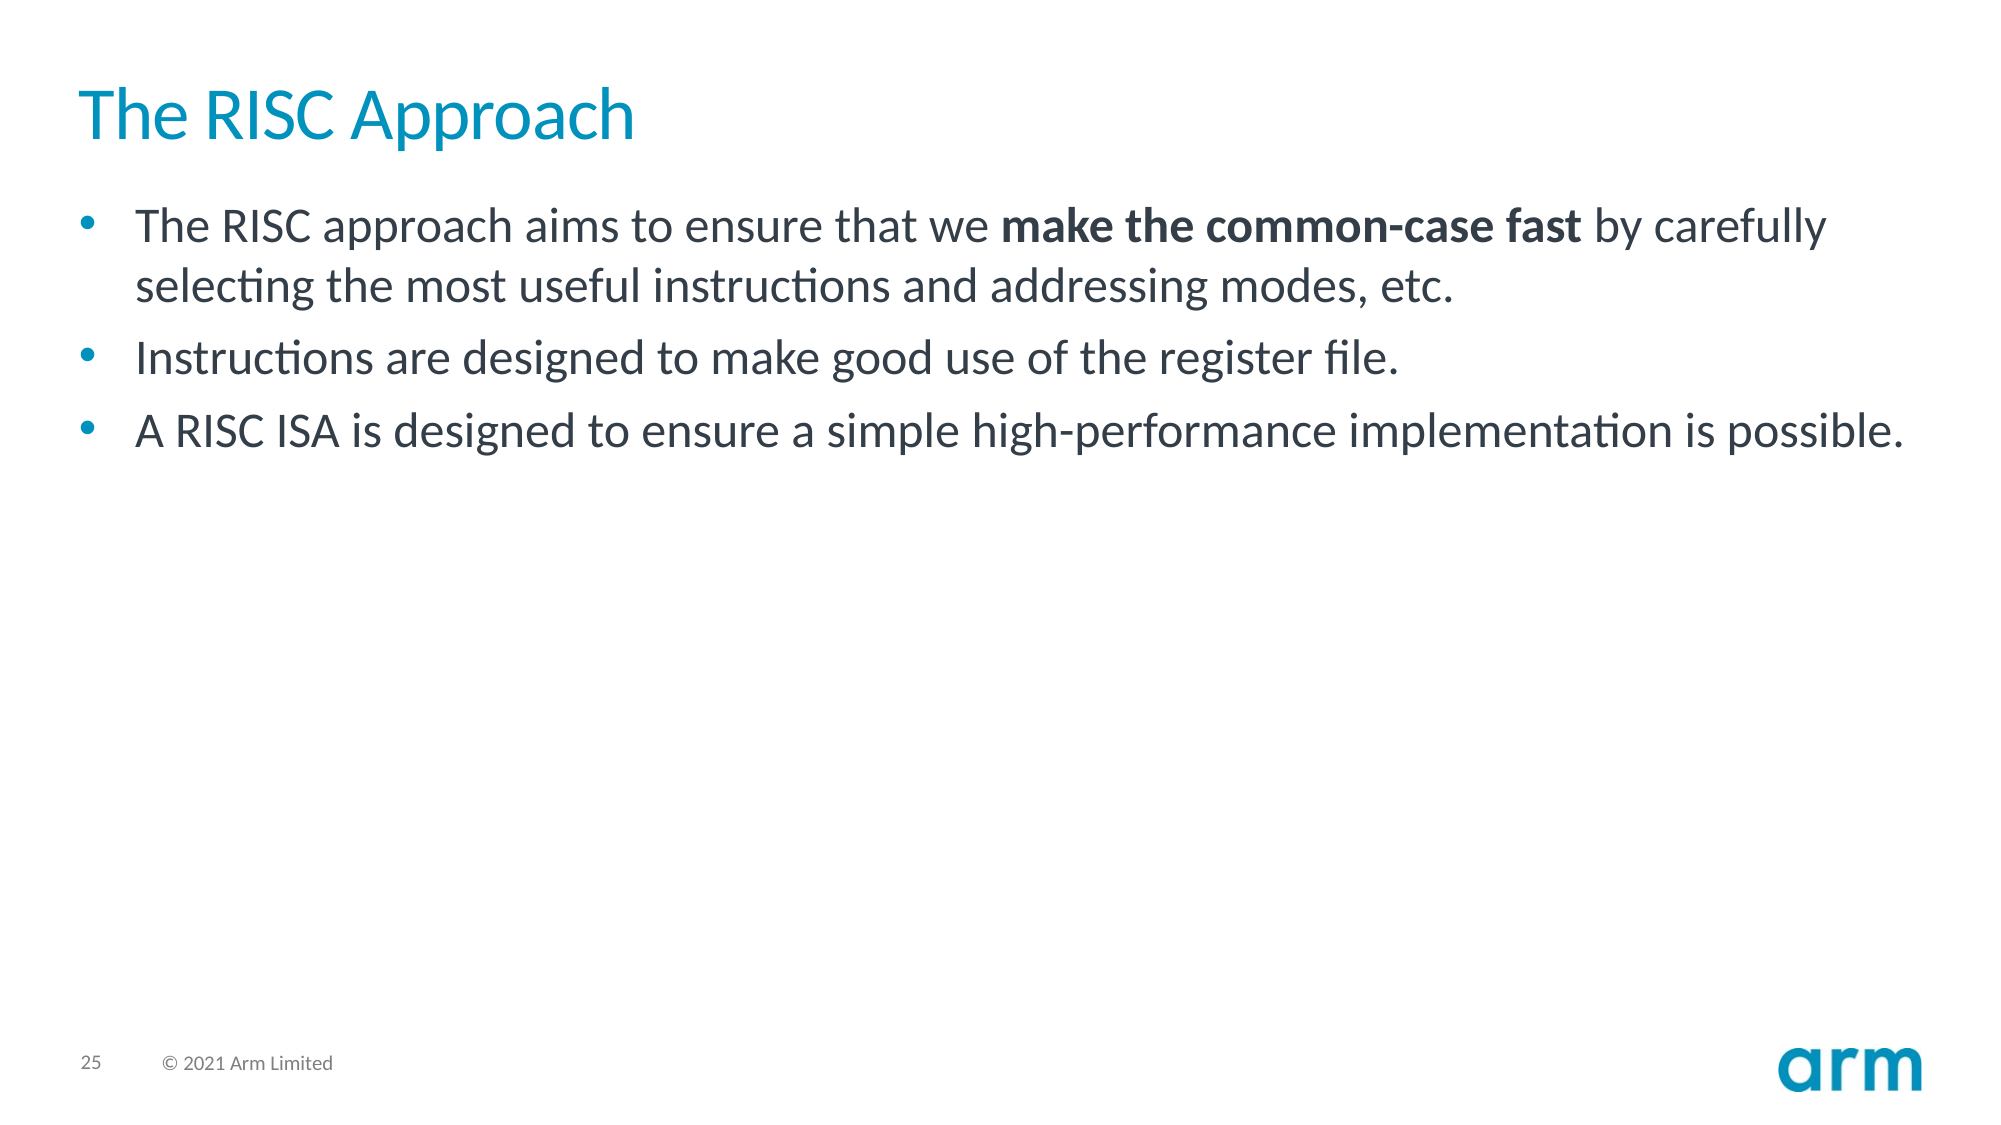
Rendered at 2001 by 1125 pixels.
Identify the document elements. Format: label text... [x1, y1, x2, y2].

picture [1778, 1048, 1794, 1067]
picture [1911, 1048, 1922, 1062]
picture [1778, 1072, 1794, 1092]
picture [1889, 1048, 1903, 1053]
picture [1803, 1048, 1922, 1092]
picture [1788, 1056, 1812, 1083]
list The RISC approach aims to ensure that we make the common-case fast by carefully selecting the most useful instructions and addressing modes, etc. Instructions are designed to make good use of the register file. A RISC ISA is designed to ensure a simple high-performance implementation is possible. [78, 192, 1922, 1004]
title The RISC Approach [78, 78, 1922, 186]
